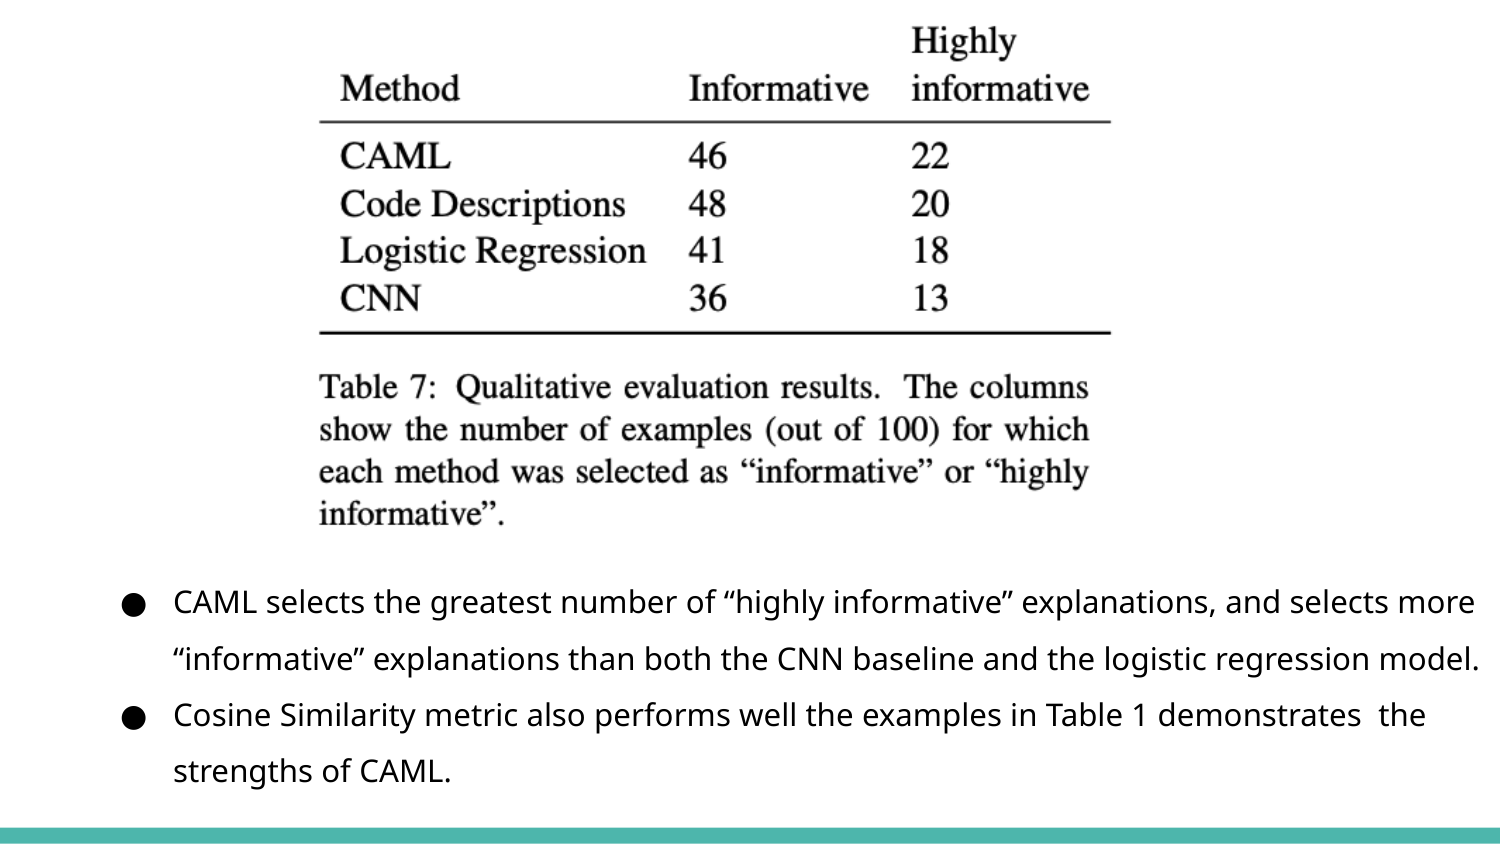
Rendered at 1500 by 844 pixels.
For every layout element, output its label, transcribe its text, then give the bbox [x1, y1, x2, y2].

text_box CAML selects the greatest number of “highly informative” explanations, and selects more “informative” explanations than both the CNN baseline and the logistic regression model. Cosine Similarity metric also performs well the examples in Table 1 demonstrates the strengths of CAML. [83, 549, 1500, 844]
picture [300, 12, 1118, 550]
